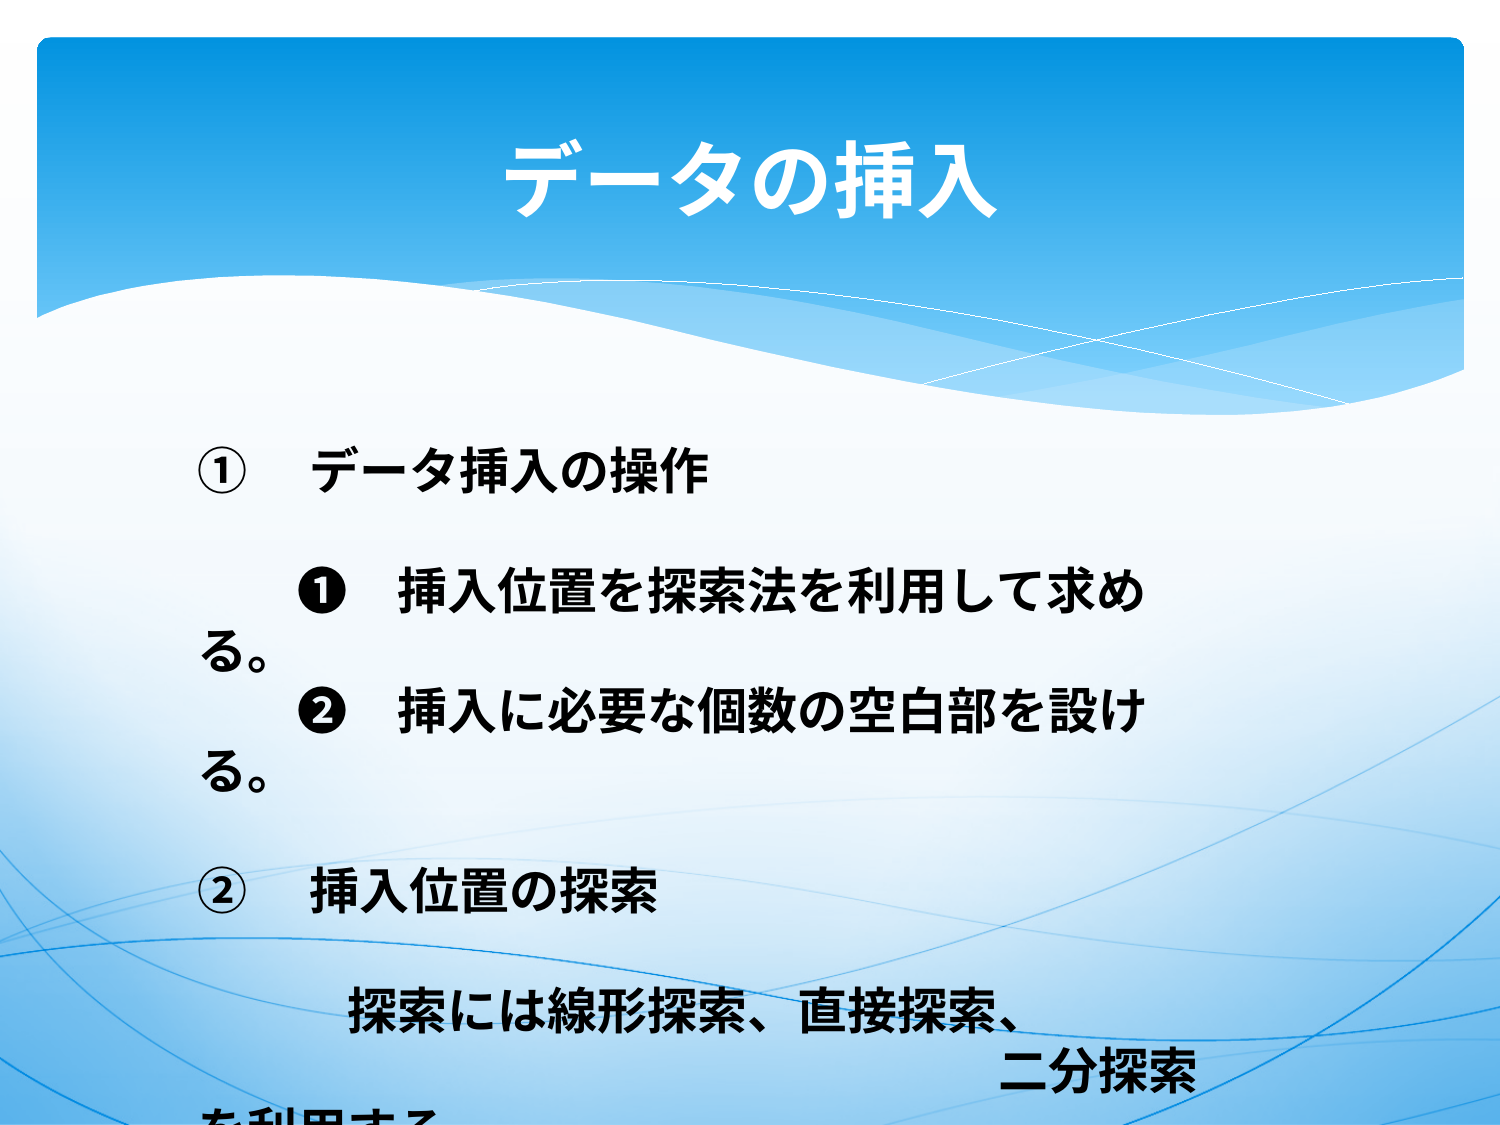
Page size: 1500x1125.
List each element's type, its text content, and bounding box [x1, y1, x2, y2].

title データの挿入 [75, 101, 1425, 255]
text_box ① データ挿入の操作 ❶ 挿入位置を探索法を利用して求める。 ❷ 挿入に必要な個数の空白部を設ける。 ② 挿入位置の探索 探索には線形探索、直接探索、 二分探索を利用する。 [182, 432, 1258, 1125]
